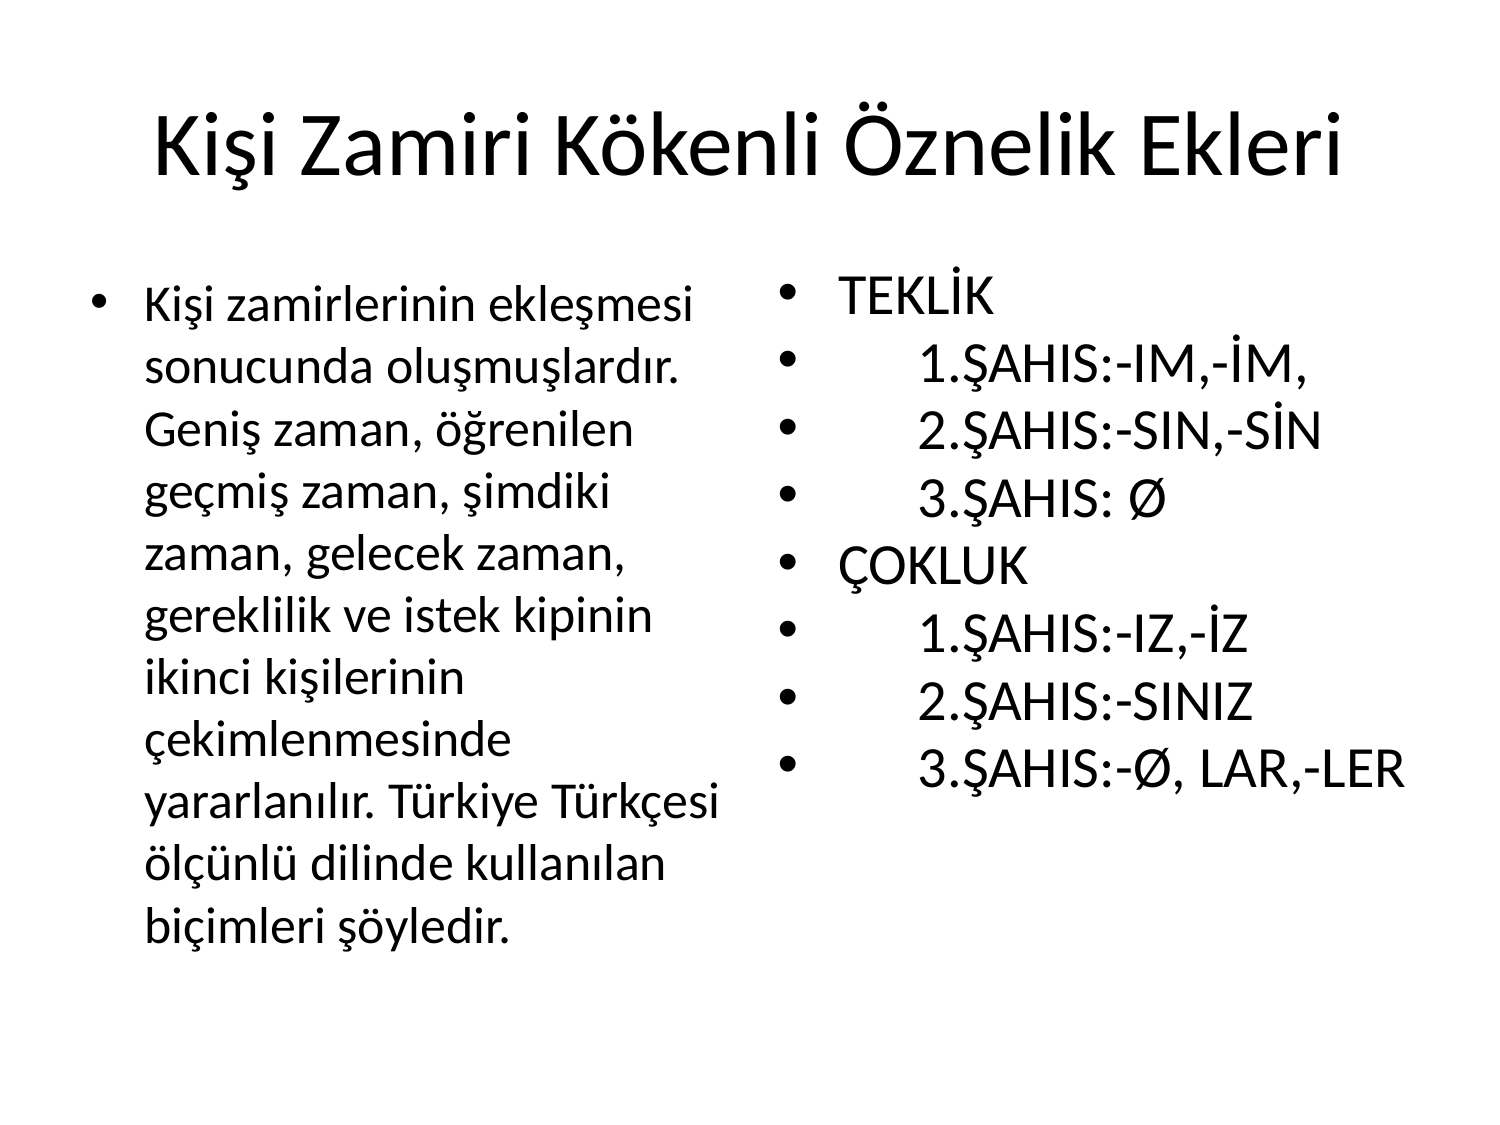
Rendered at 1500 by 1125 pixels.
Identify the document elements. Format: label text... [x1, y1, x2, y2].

title Kişi Zamiri Kökenli Öznelik Ekleri [75, 45, 1425, 233]
list TEKLİK 1.ŞAHIS:-IM,-İM, 2.ŞAHIS:-SIN,-SİN 3.ŞAHIS: Ø ÇOKLUK 1.ŞAHIS:-IZ,-İZ 2.ŞAHIS:-SINIZ 3.ŞAHIS:-Ø, LAR,-LER [762, 262, 1425, 1005]
list Kişi zamirlerinin ekleşmesi sonucunda oluşmuşlardır. Geniş zaman, öğrenilen geçmiş zaman, şimdiki zaman, gelecek zaman, gereklilik ve istek kipinin ikinci kişilerinin çekimlenmesinde yararlanılır. Türkiye Türkçesi ölçünlü dilinde kullanılan biçimleri şöyledir. [75, 262, 738, 1005]
